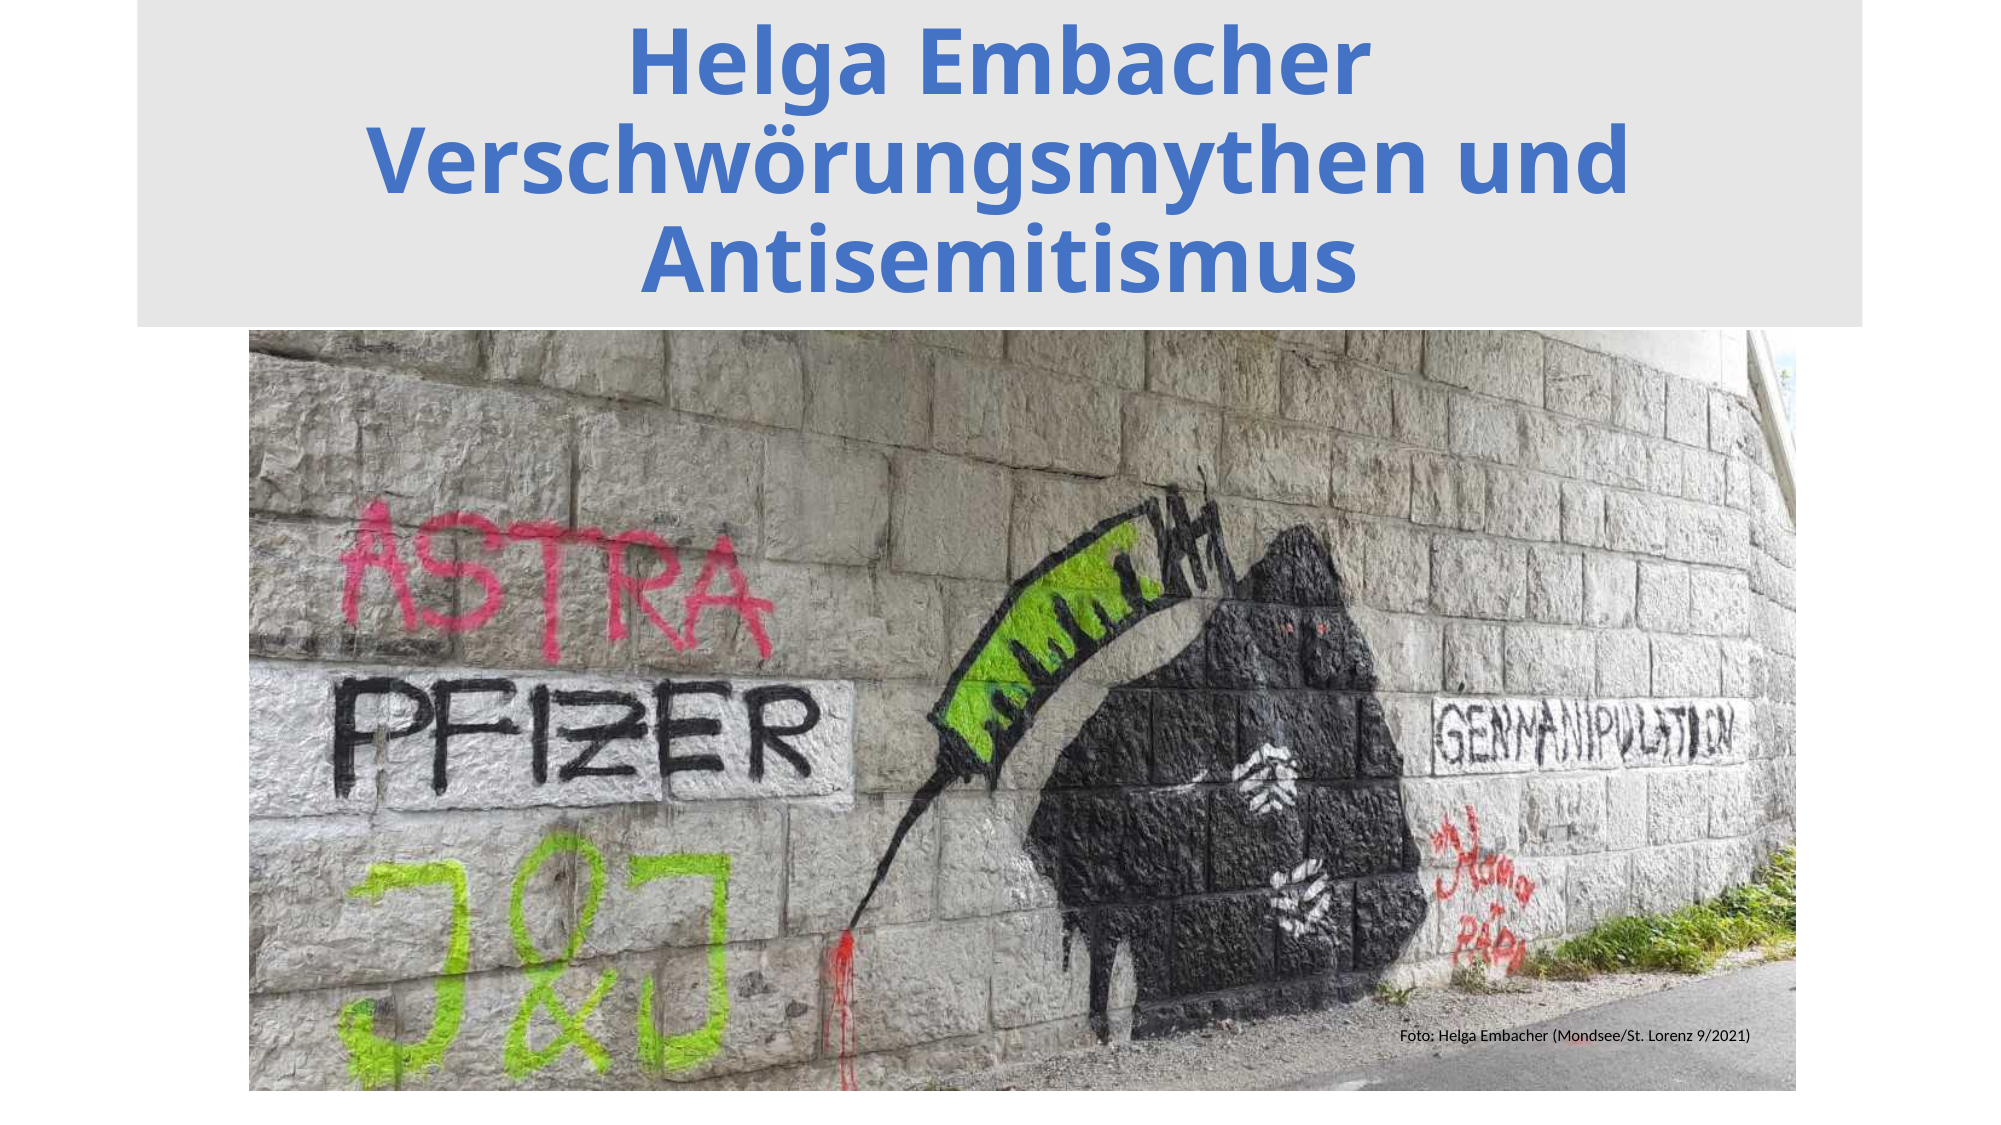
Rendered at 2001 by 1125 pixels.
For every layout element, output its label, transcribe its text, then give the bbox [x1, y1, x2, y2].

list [249, 330, 1796, 1091]
title Helga Embacher Verschwörungsmythen und Antisemitismus [137, 0, 1863, 327]
